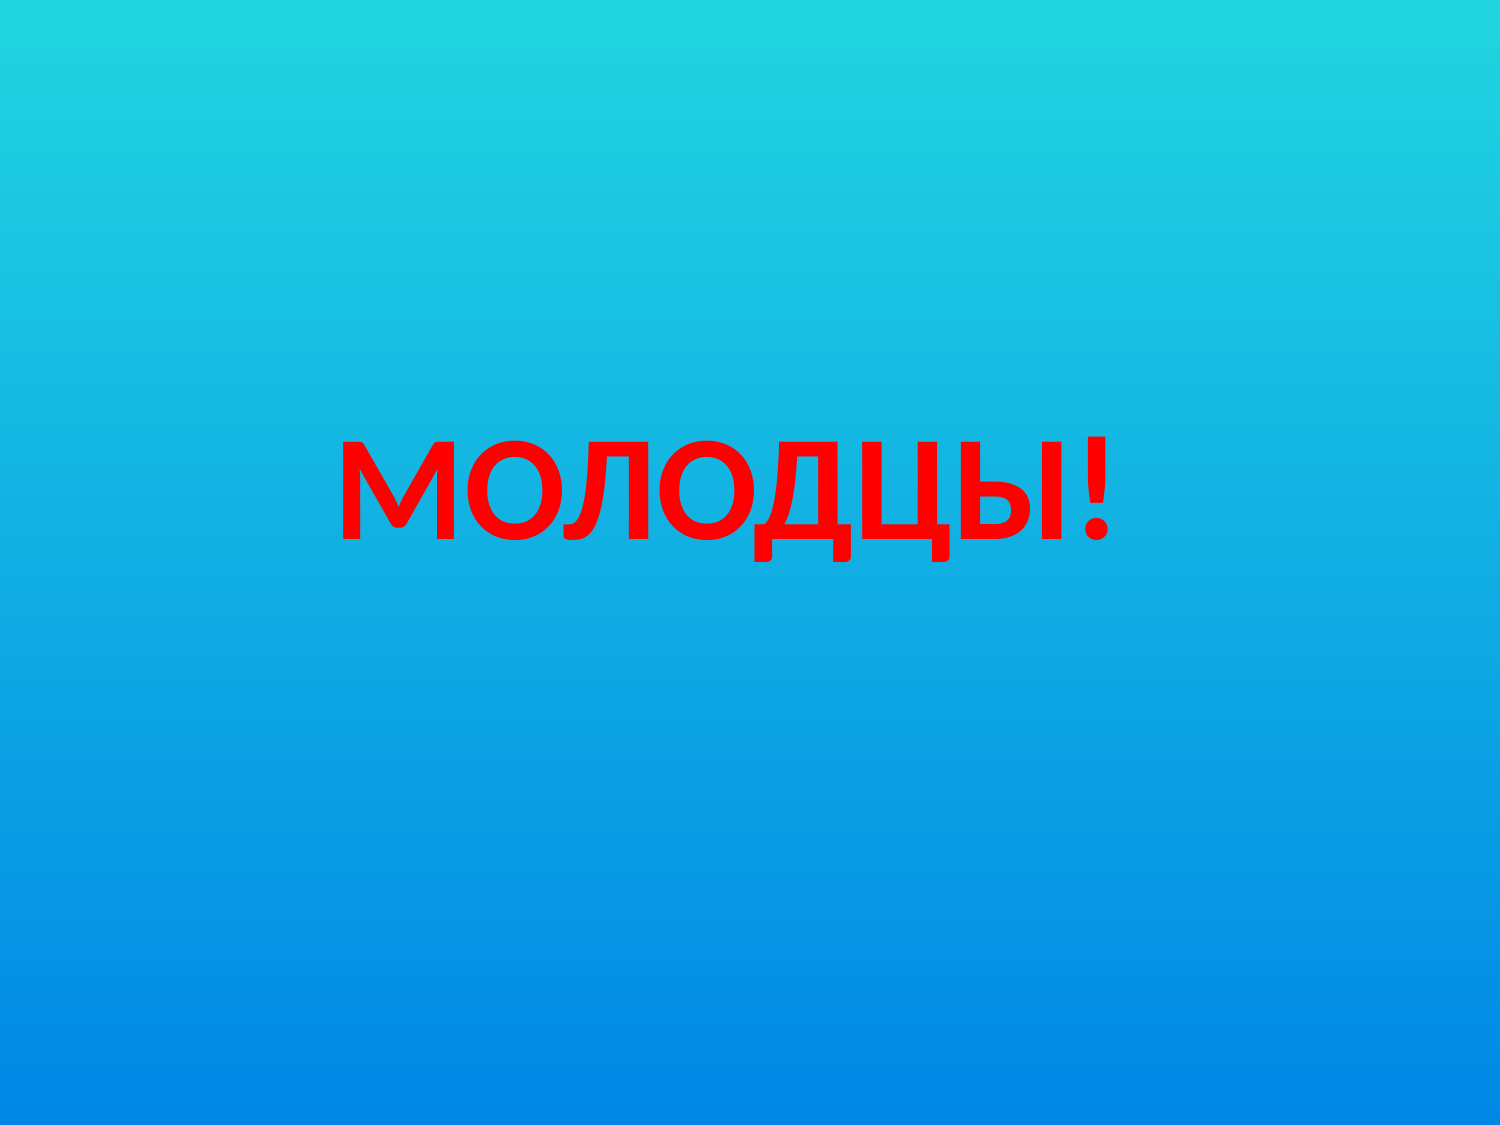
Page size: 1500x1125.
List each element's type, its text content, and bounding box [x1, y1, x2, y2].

list МОЛОДЦЫ! [53, 382, 1404, 1125]
